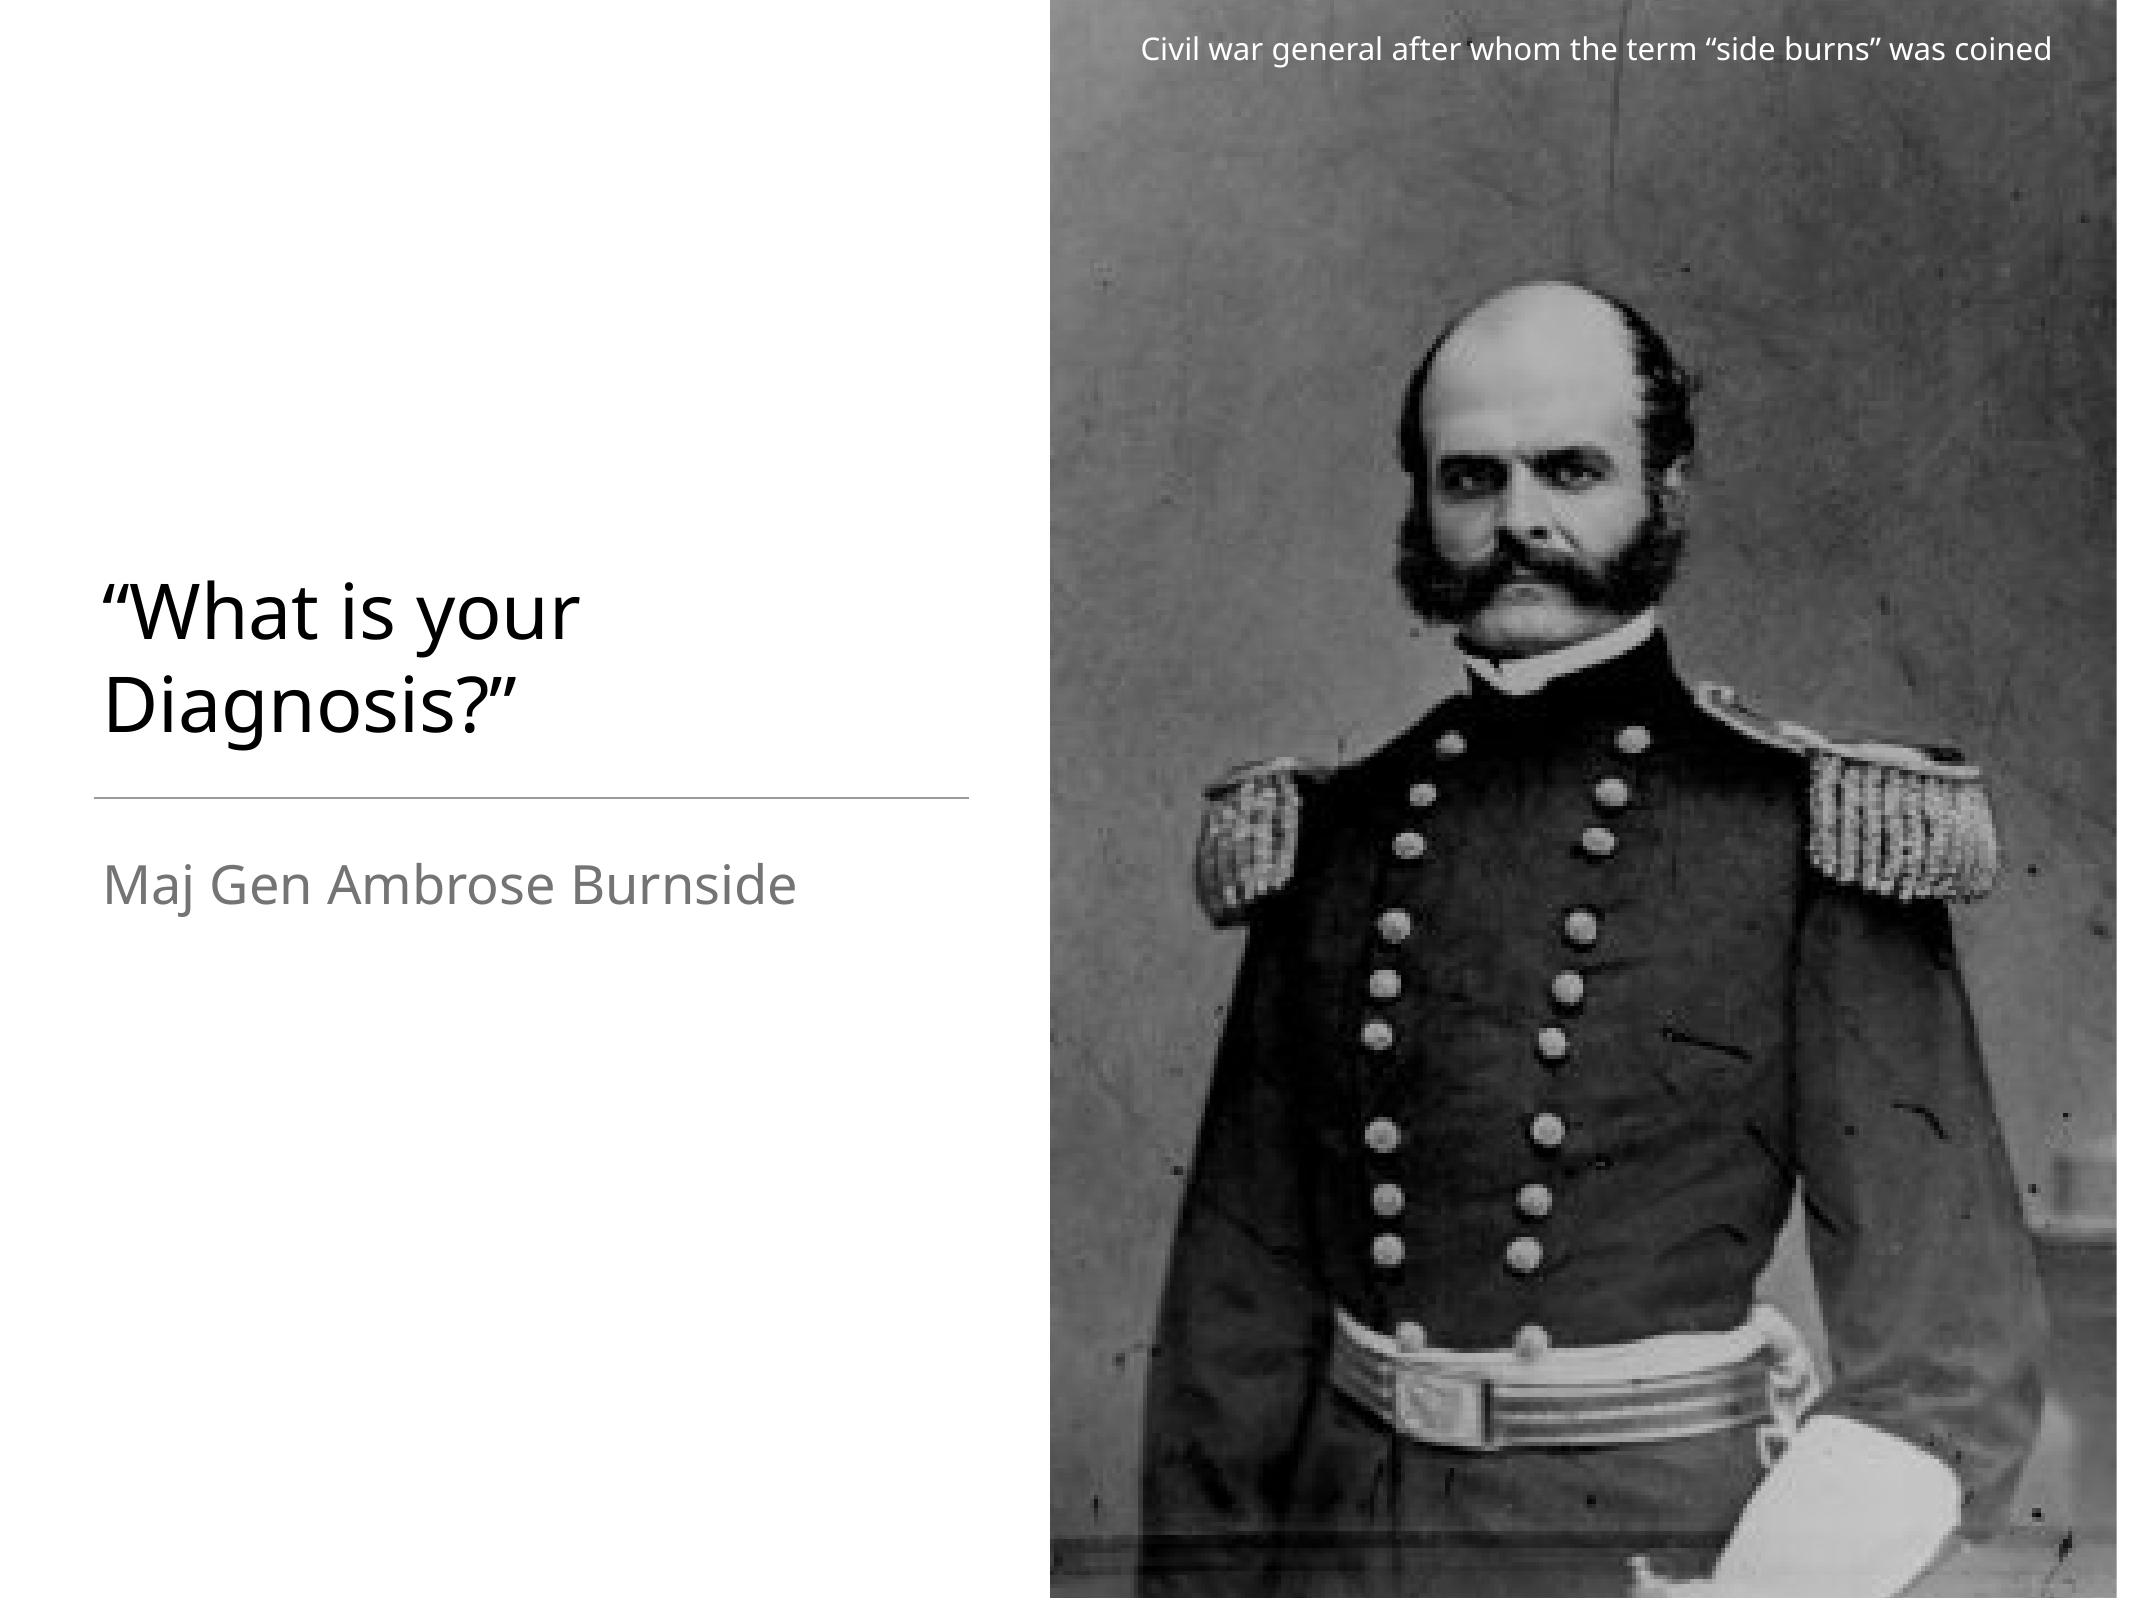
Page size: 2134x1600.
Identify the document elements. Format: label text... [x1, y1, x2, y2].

list Maj Gen Ambrose Burnside [93, 841, 970, 1363]
picture [1049, 0, 2117, 1599]
title “What is your Diagnosis?” [93, 234, 970, 757]
